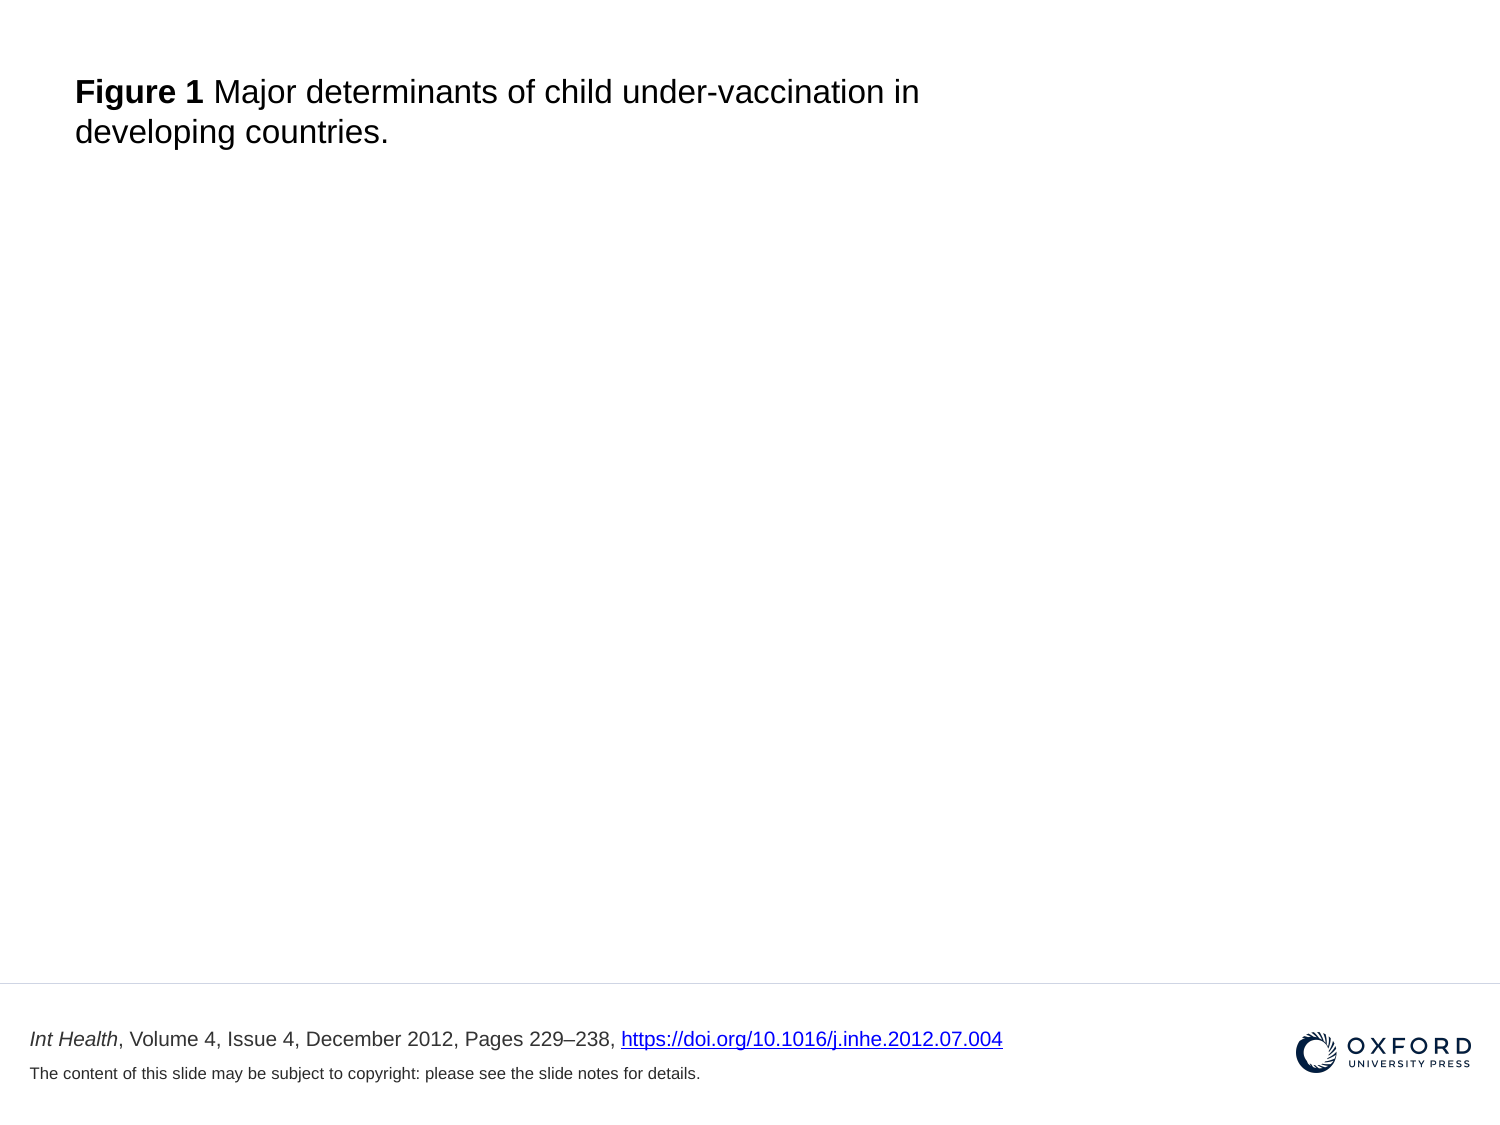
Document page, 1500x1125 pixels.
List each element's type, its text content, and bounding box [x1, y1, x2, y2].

footer Int Health, Volume 4, Issue 4, December 2012, Pages 229–238, https://doi.org/10.1016/j.inhe.2012.07.004 The content of this slide may be subject to copyright: please see the slide notes for details. [0, 983, 1260, 1125]
title Figure 1 Major determinants of child under-vaccination in developing countries. [75, 69, 1078, 171]
picture [1296, 1032, 1471, 1073]
